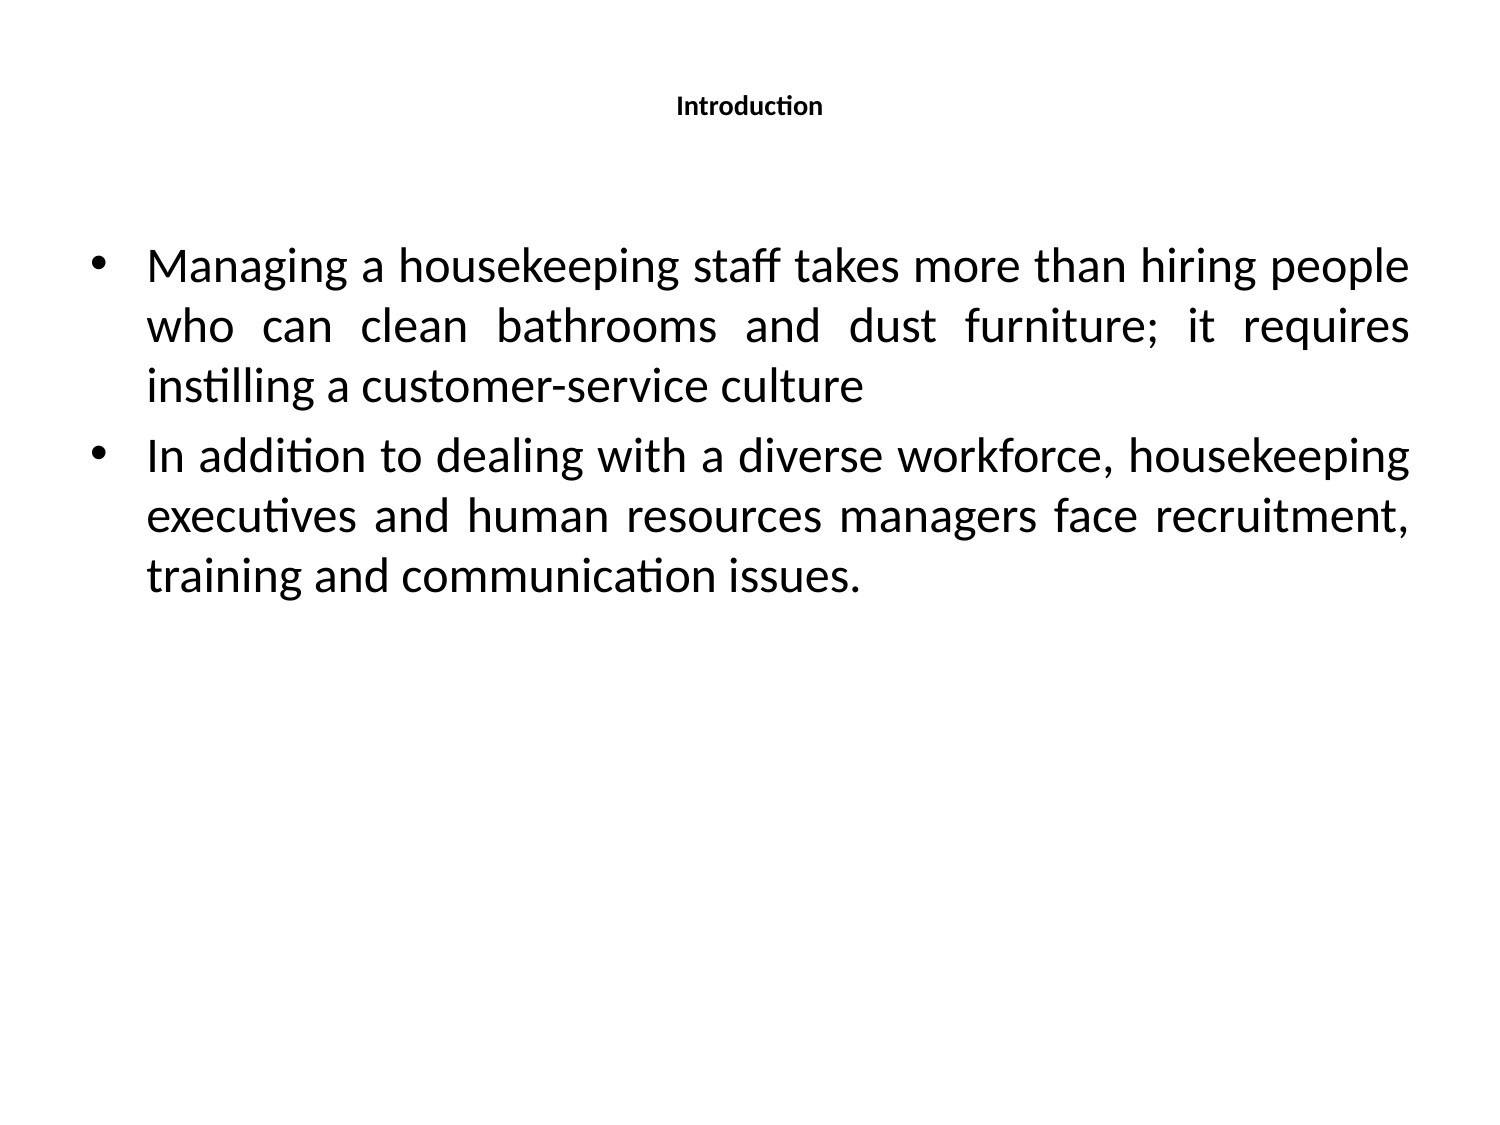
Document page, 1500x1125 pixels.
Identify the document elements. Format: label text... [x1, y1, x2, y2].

list Managing a housekeeping staff takes more than hiring people who can clean bathrooms and dust furniture; it requires instilling a customer-service culture In addition to dealing with a diverse workforce, housekeeping executives and human resources managers face recruitment, training and communication issues. [75, 224, 1425, 1005]
title Introduction [75, 45, 1425, 163]
